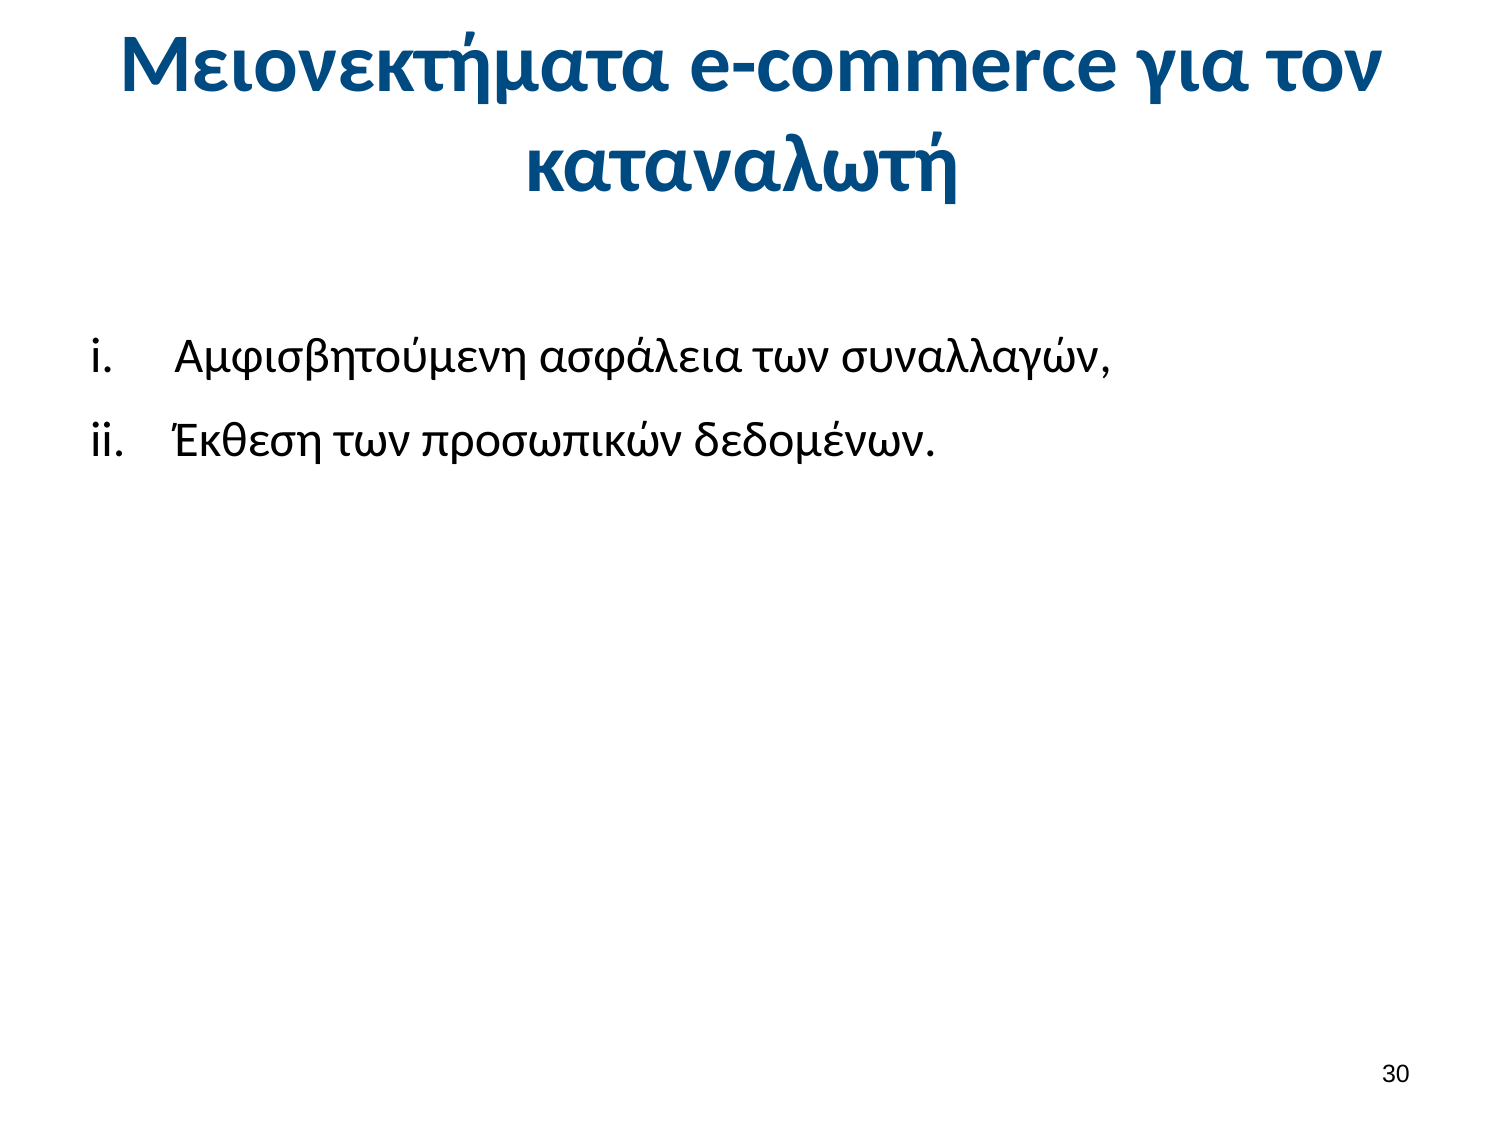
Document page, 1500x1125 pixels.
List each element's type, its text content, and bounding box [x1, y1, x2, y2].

title Μειονεκτήματα e-commerce για τον καταναλωτή [76, 19, 1427, 197]
slide_number 29 [1074, 1042, 1425, 1103]
list Αμφισβητούμενη ασφάλεια των συναλλαγών, Έκθεση των προσωπικών δεδομένων. [75, 314, 1425, 1024]
